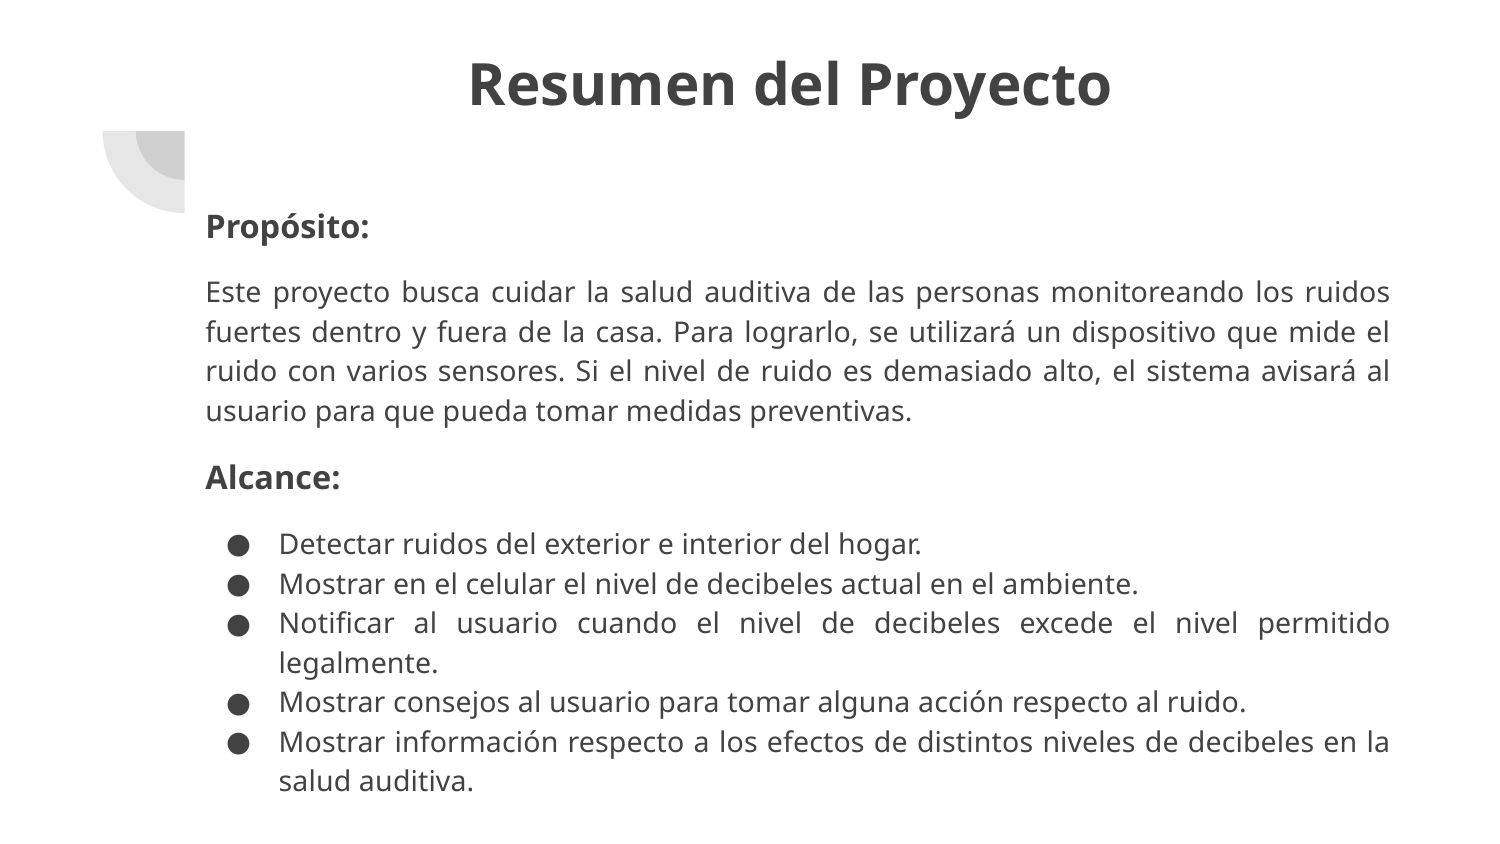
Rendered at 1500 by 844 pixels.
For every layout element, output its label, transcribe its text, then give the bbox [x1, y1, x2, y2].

title Resumen del Proyecto [213, 31, 1368, 148]
list Propósito: Este proyecto busca cuidar la salud auditiva de las personas monitoreando los ruidos fuertes dentro y fuera de la casa. Para lograrlo, se utilizará un dispositivo que mide el ruido con varios sensores. Si el nivel de ruido es demasiado alto, el sistema avisará al usuario para que pueda tomar medidas preventivas. Alcance: Detectar ruidos del exterior e interior del hogar. Mostrar en el celular el nivel de decibeles actual en el ambiente. Notificar al usuario cuando el nivel de decibeles excede el nivel permitido legalmente. Mostrar consejos al usuario para tomar alguna acción respecto al ruido. Mostrar información respecto a los efectos de distintos niveles de decibeles en la salud auditiva. [190, 184, 1409, 817]
